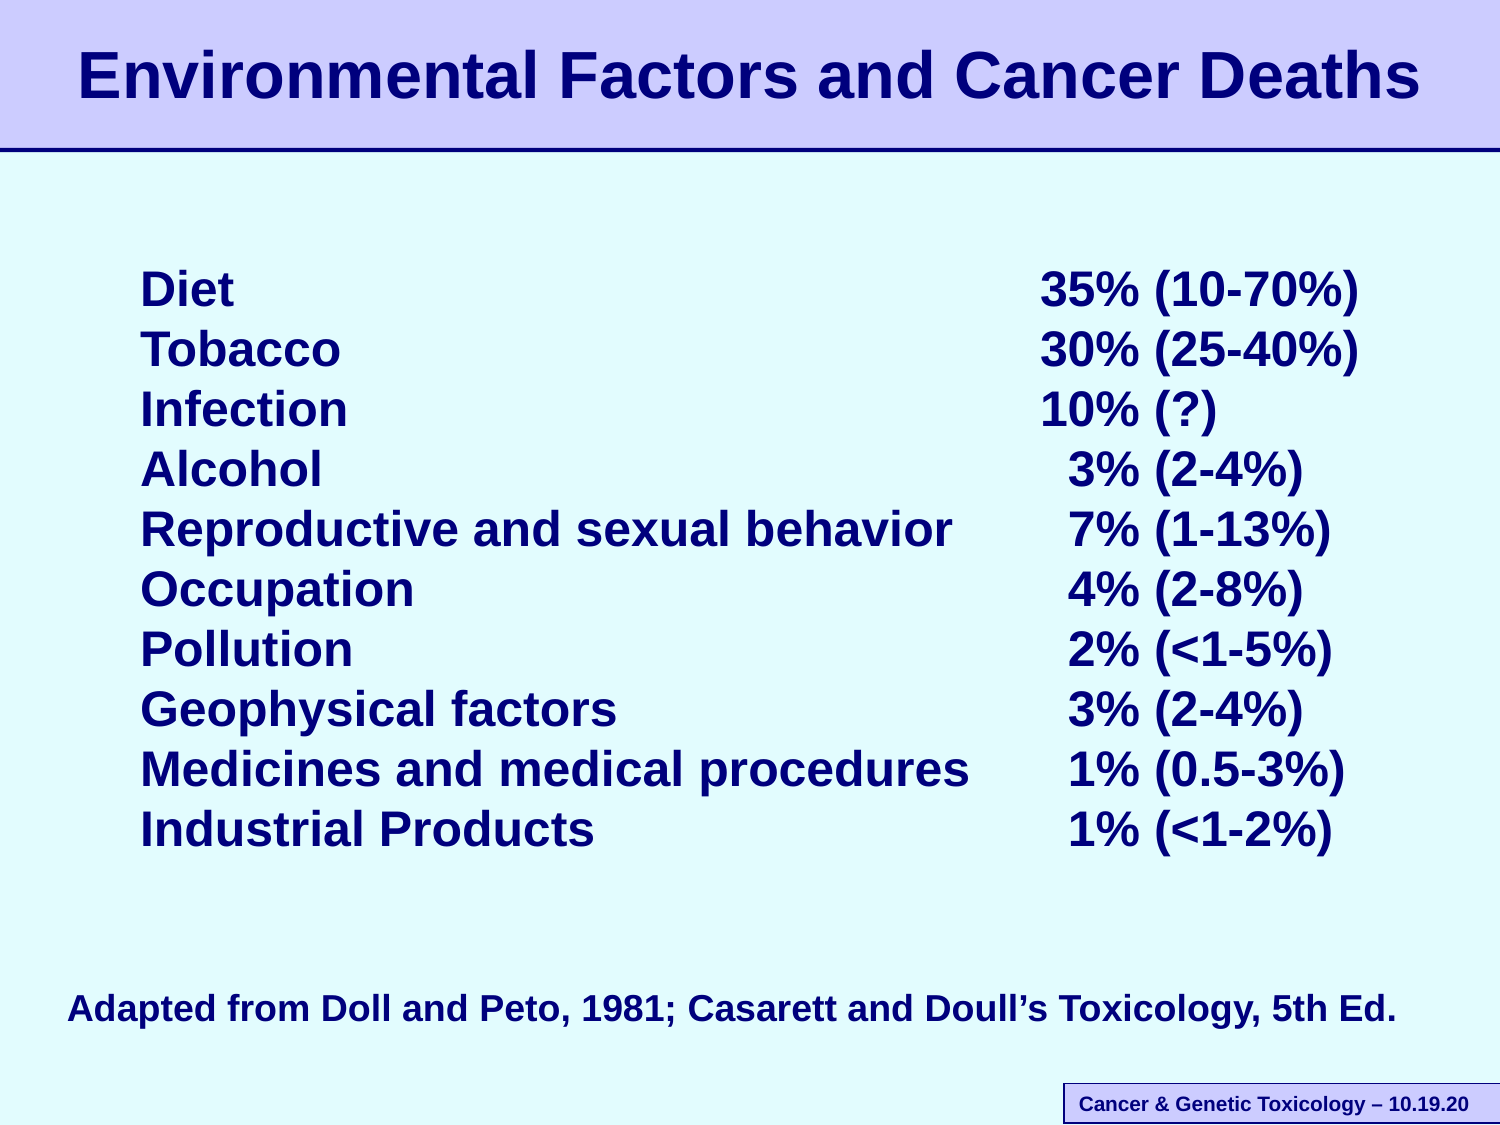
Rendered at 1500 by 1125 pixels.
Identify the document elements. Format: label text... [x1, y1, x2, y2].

title Environmental Factors and Cancer Deaths [37, 24, 1463, 120]
text_box Diet 35% (10-70%) Tobacco 30% (25-40%) Infection 10% (?) Alcohol 3% (2-4%) Reproductive and sexual behavior 7% (1-13%) Occupation 4% (2-8%) Pollution 2% (<1-5%) Geophysical factors 3% (2-4%) Medicines and medical procedures 1% (0.5-3%) Industrial Products 1% (<1-2%) [125, 248, 1375, 864]
text_box Adapted from Doll and Peto, 1981; Casarett and Doull’s Toxicology, 5th Ed. [52, 977, 1414, 1037]
